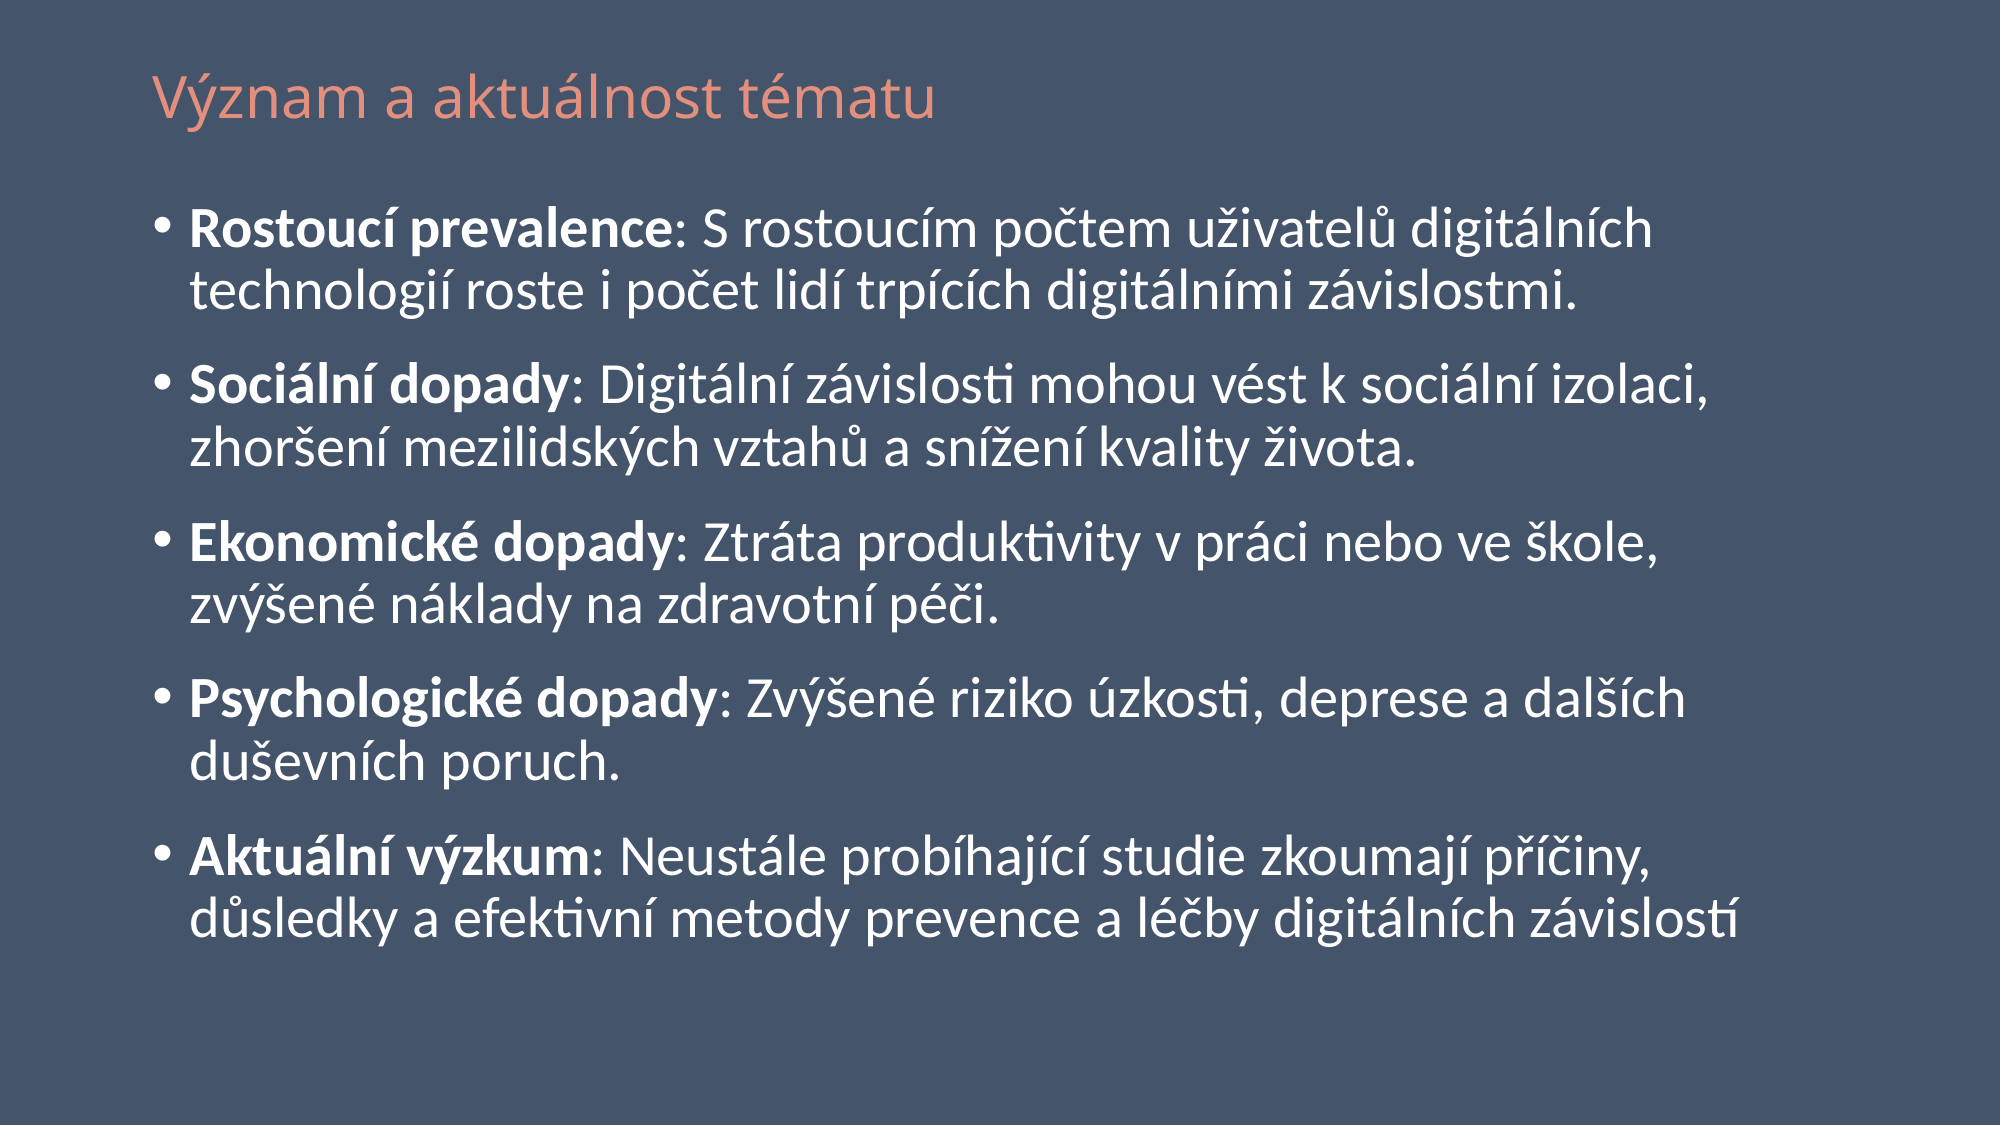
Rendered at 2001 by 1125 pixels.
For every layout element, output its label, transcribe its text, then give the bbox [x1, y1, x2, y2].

title Význam a aktuálnost tématu [137, 59, 1863, 139]
list Rostoucí prevalence: S rostoucím počtem uživatelů digitálních technologií roste i počet lidí trpících digitálními závislostmi. Sociální dopady: Digitální závislosti mohou vést k sociální izolaci, zhoršení mezilidských vztahů a snížení kvality života. Ekonomické dopady: Ztráta produktivity v práci nebo ve škole, zvýšené náklady na zdravotní péči. Psychologické dopady: Zvýšené riziko úzkosti, deprese a dalších duševních poruch. Aktuální výzkum: Neustále probíhající studie zkoumají příčiny, důsledky a efektivní metody prevence a léčby digitálních závislostí [137, 189, 1863, 1014]
